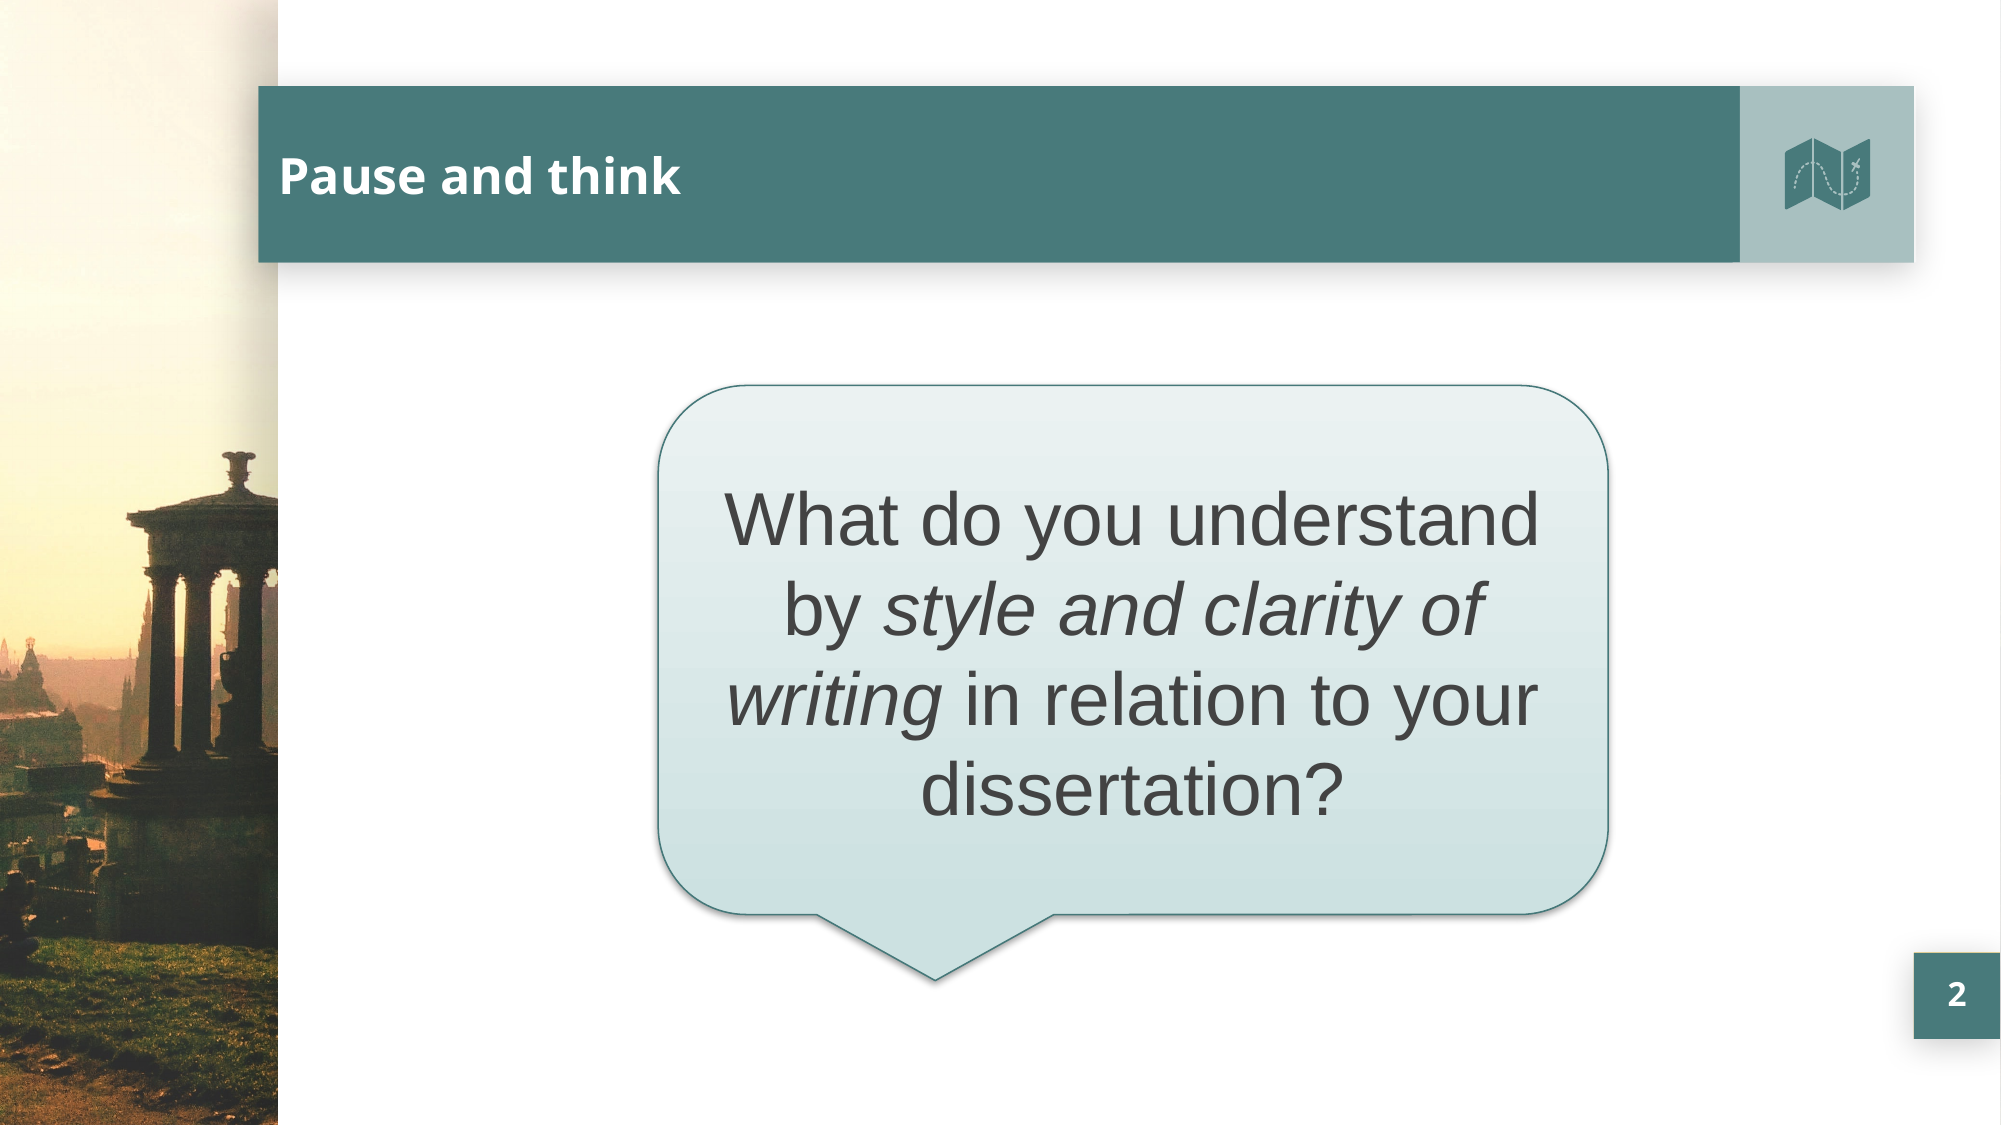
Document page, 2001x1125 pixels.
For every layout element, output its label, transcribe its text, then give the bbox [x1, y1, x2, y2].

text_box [1784, 137, 1871, 211]
slide_number 2 [1913, 952, 2000, 1039]
picture [0, 0, 278, 1125]
title Pause and think [258, 86, 1733, 263]
text_box What do you understand by style and clarity of writing in relation to your dissertation? [657, 384, 1609, 982]
